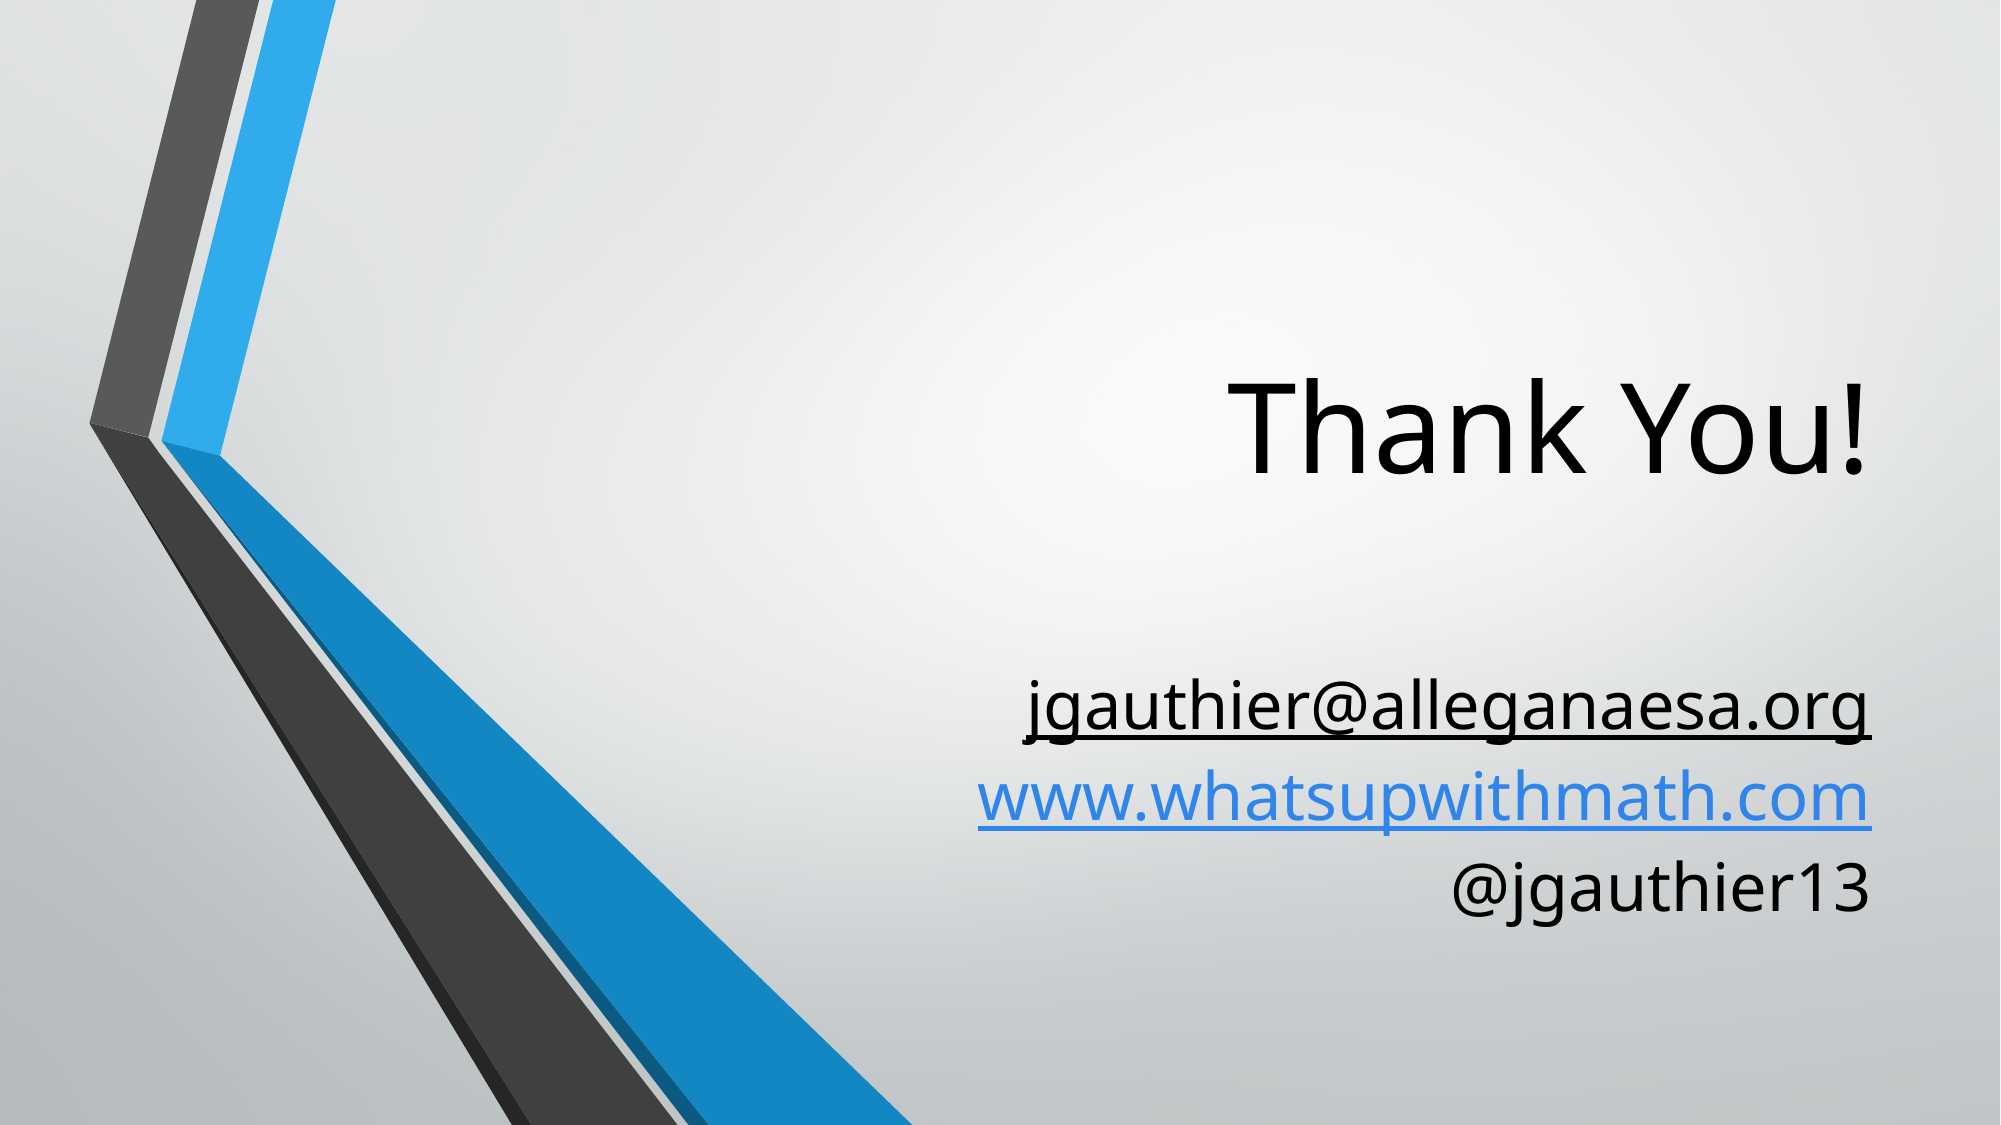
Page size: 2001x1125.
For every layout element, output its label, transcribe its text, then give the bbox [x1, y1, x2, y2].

subtitle jgauthier@alleganaesa.org www.whatsupwithmath.com @jgauthier13 [740, 655, 1887, 978]
title Thank You! [480, 226, 1887, 656]
